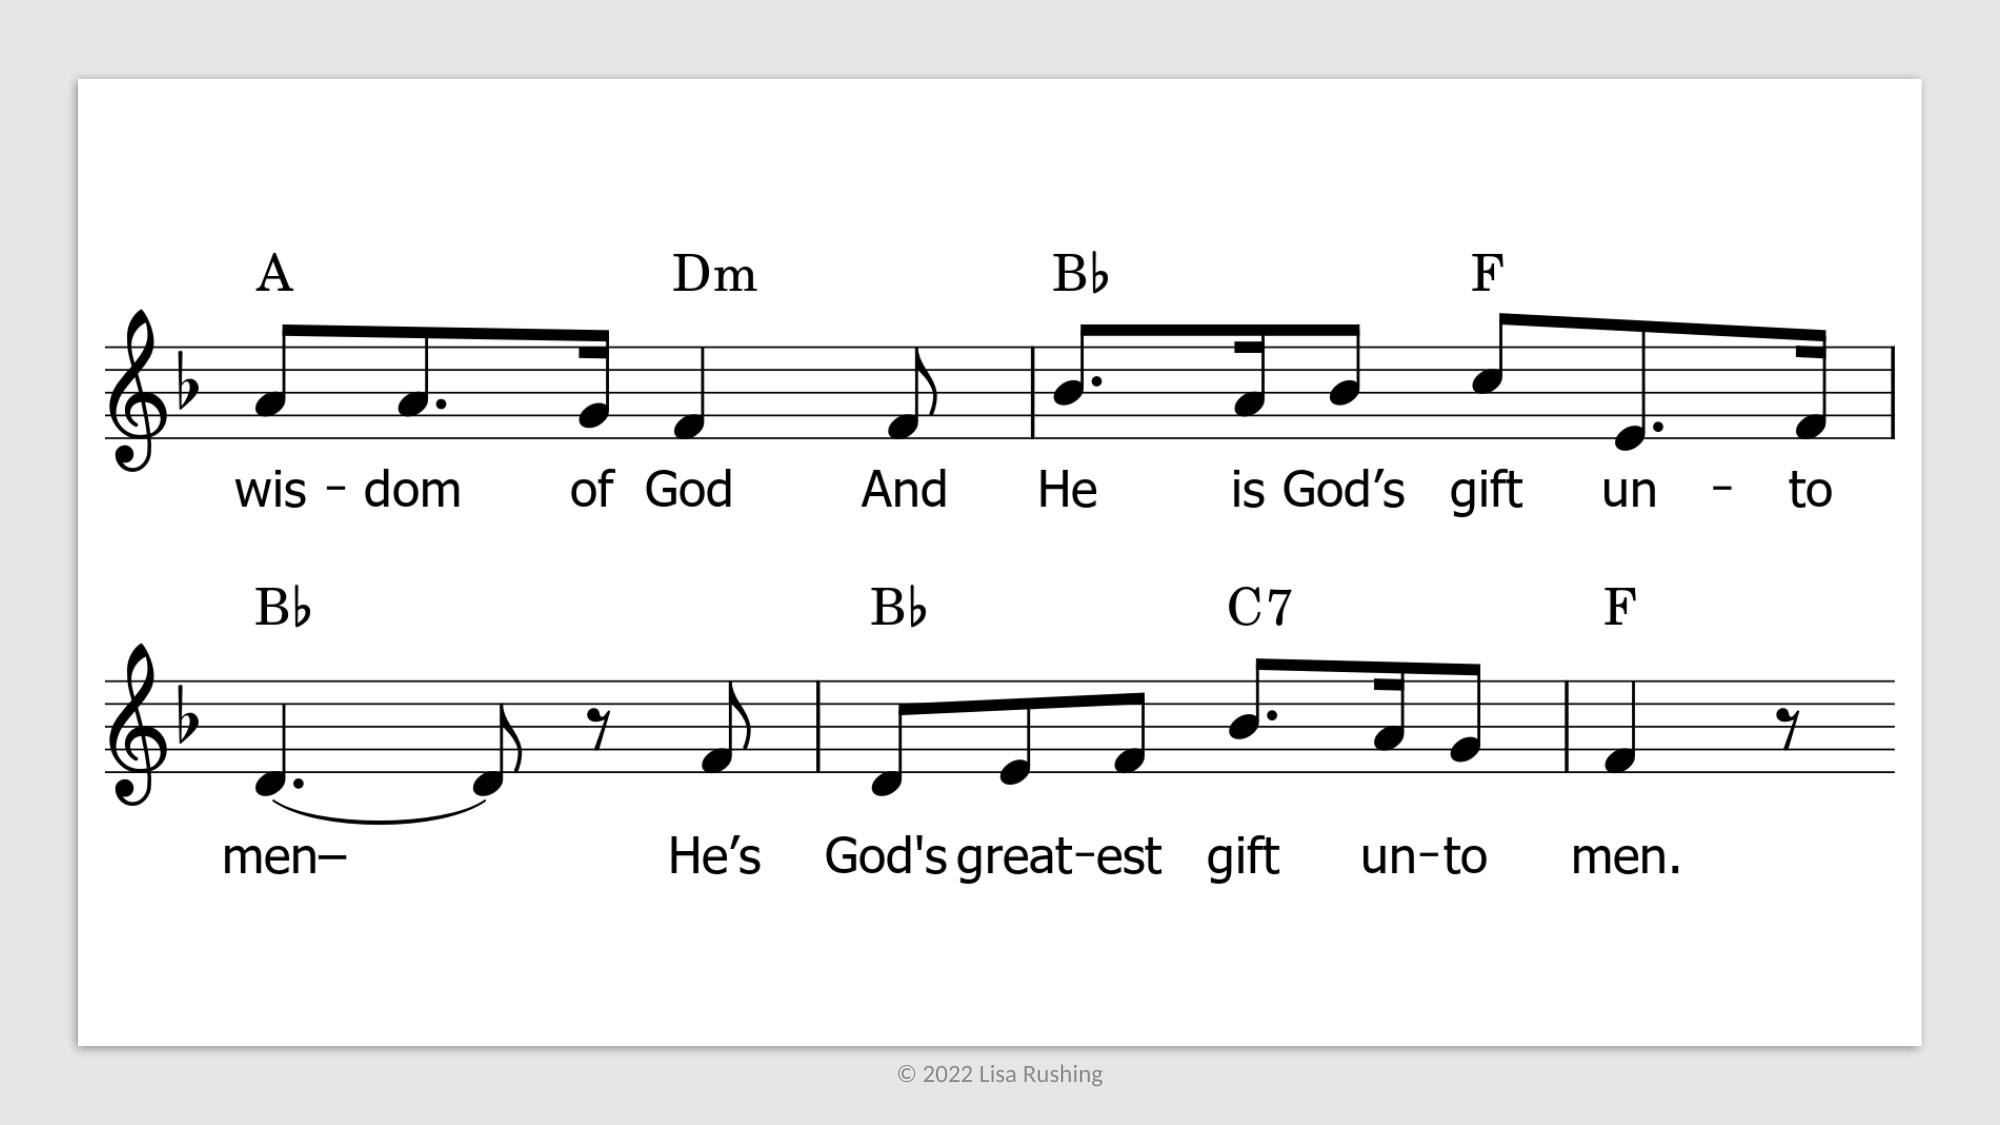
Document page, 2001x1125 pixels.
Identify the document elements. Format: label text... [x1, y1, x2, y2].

footer © 2022 Lisa Rushing [662, 1042, 1338, 1103]
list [105, 236, 1895, 889]
text_box [0, 0, 2000, 1125]
text_box [77, 78, 1923, 1047]
